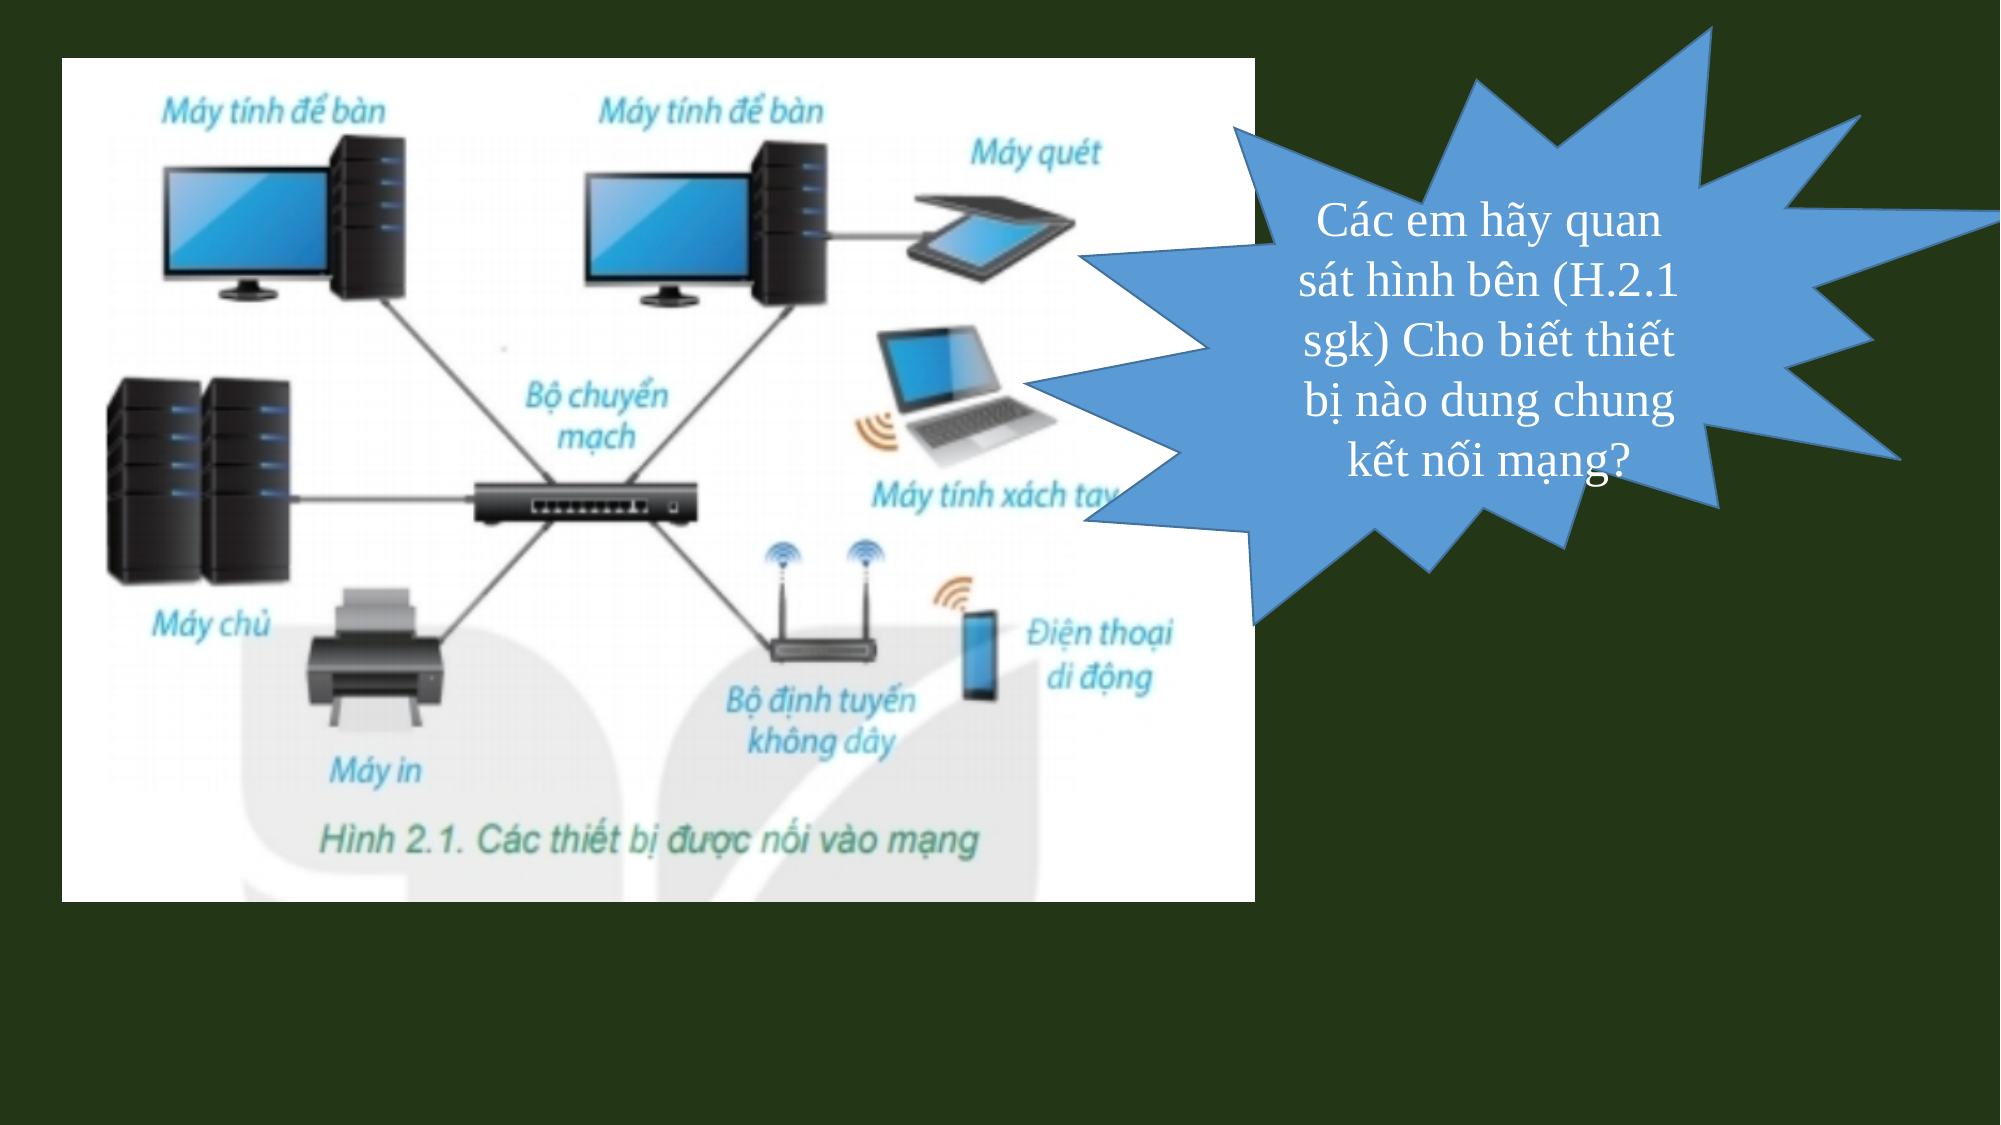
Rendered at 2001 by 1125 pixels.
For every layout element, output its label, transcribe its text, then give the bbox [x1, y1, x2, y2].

text_box Các em hãy quan sát hình bên (H.2.1 sgk) Cho biết thiết bị nào dung chung kết nối mạng? [1255, 25, 2000, 626]
picture [62, 58, 1255, 902]
